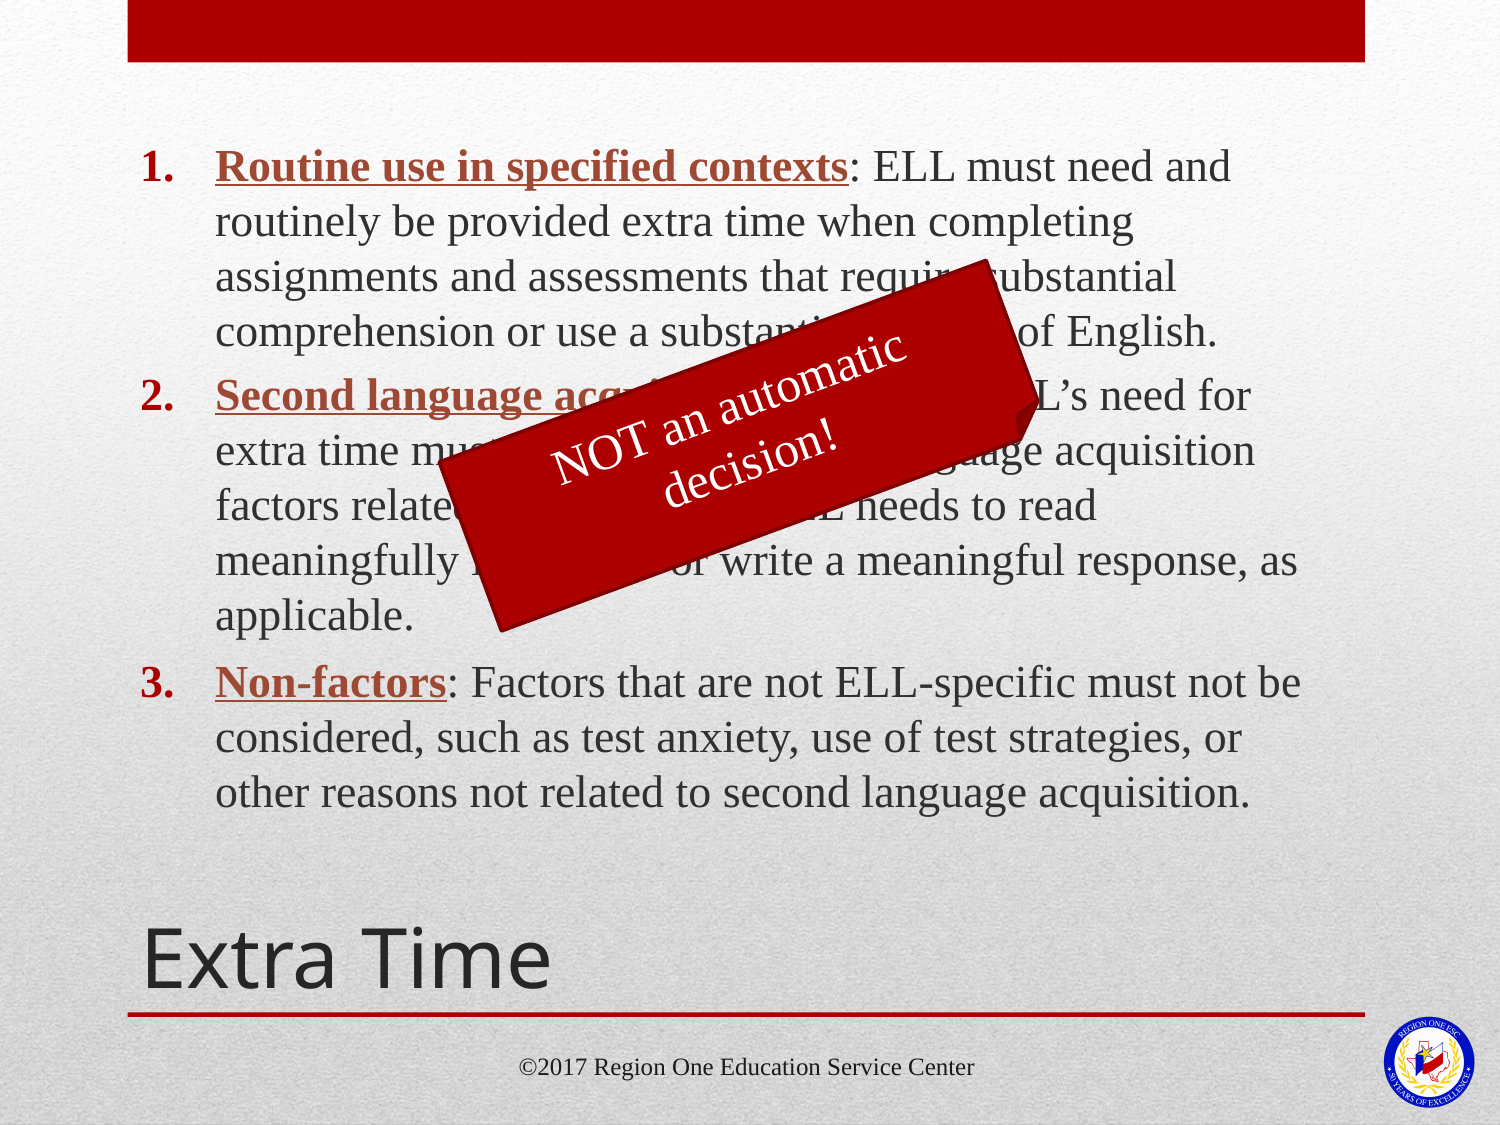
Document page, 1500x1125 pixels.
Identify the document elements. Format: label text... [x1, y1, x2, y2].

title Extra Time [125, 827, 1238, 1013]
picture [1382, 1015, 1476, 1108]
footer ©2017 Region One Education Service Center [131, 1035, 1363, 1096]
text_box NOT an automatic decision! [437, 258, 1040, 633]
list Routine use in specified contexts: ELL must need and routinely be provided extra time when completing assignments and assessments that require substantial comprehension or use a substantial amount of English. Second language acquisition needs: An ELL’s need for extra time must be based on second language acquisition factors related to the time the ELL needs to read meaningfully in English or write a meaningful response, as applicable. Non-factors: Factors that are not ELL-specific must not be considered, such as test anxiety, use of test strategies, or other reasons not related to second language acquisition. [125, 189, 1363, 827]
